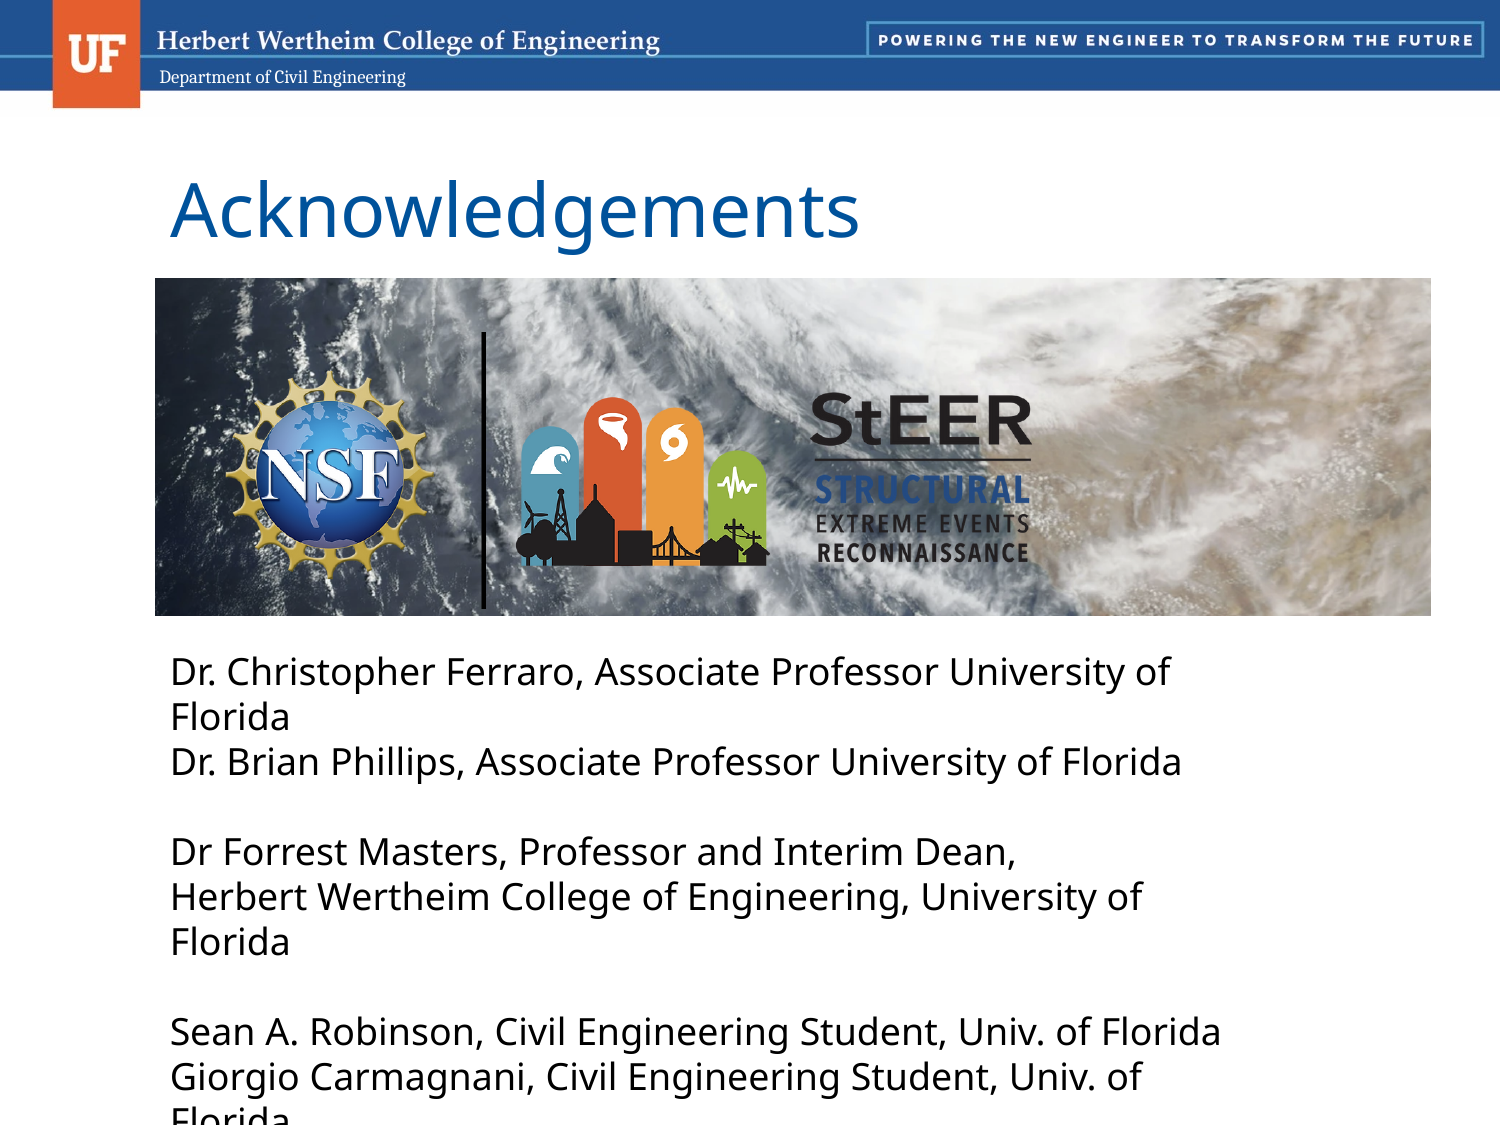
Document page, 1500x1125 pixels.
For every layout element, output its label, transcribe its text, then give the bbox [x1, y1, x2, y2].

picture [154, 277, 1431, 617]
title Acknowledgements [155, 154, 1395, 276]
text_box Dr. Christopher Ferraro, Associate Professor University of Florida Dr. Brian Phillips, Associate Professor University of Florida Dr Forrest Masters, Professor and Interim Dean, Herbert Wertheim College of Engineering, University of Florida Sean A. Robinson, Civil Engineering Student, Univ. of Florida Giorgio Carmagnani, Civil Engineering Student, Univ. of Florida Johnathon Santo Micali, Civil Engineering Student, Univ. of Florida [155, 640, 1245, 1125]
picture [0, 0, 1500, 117]
